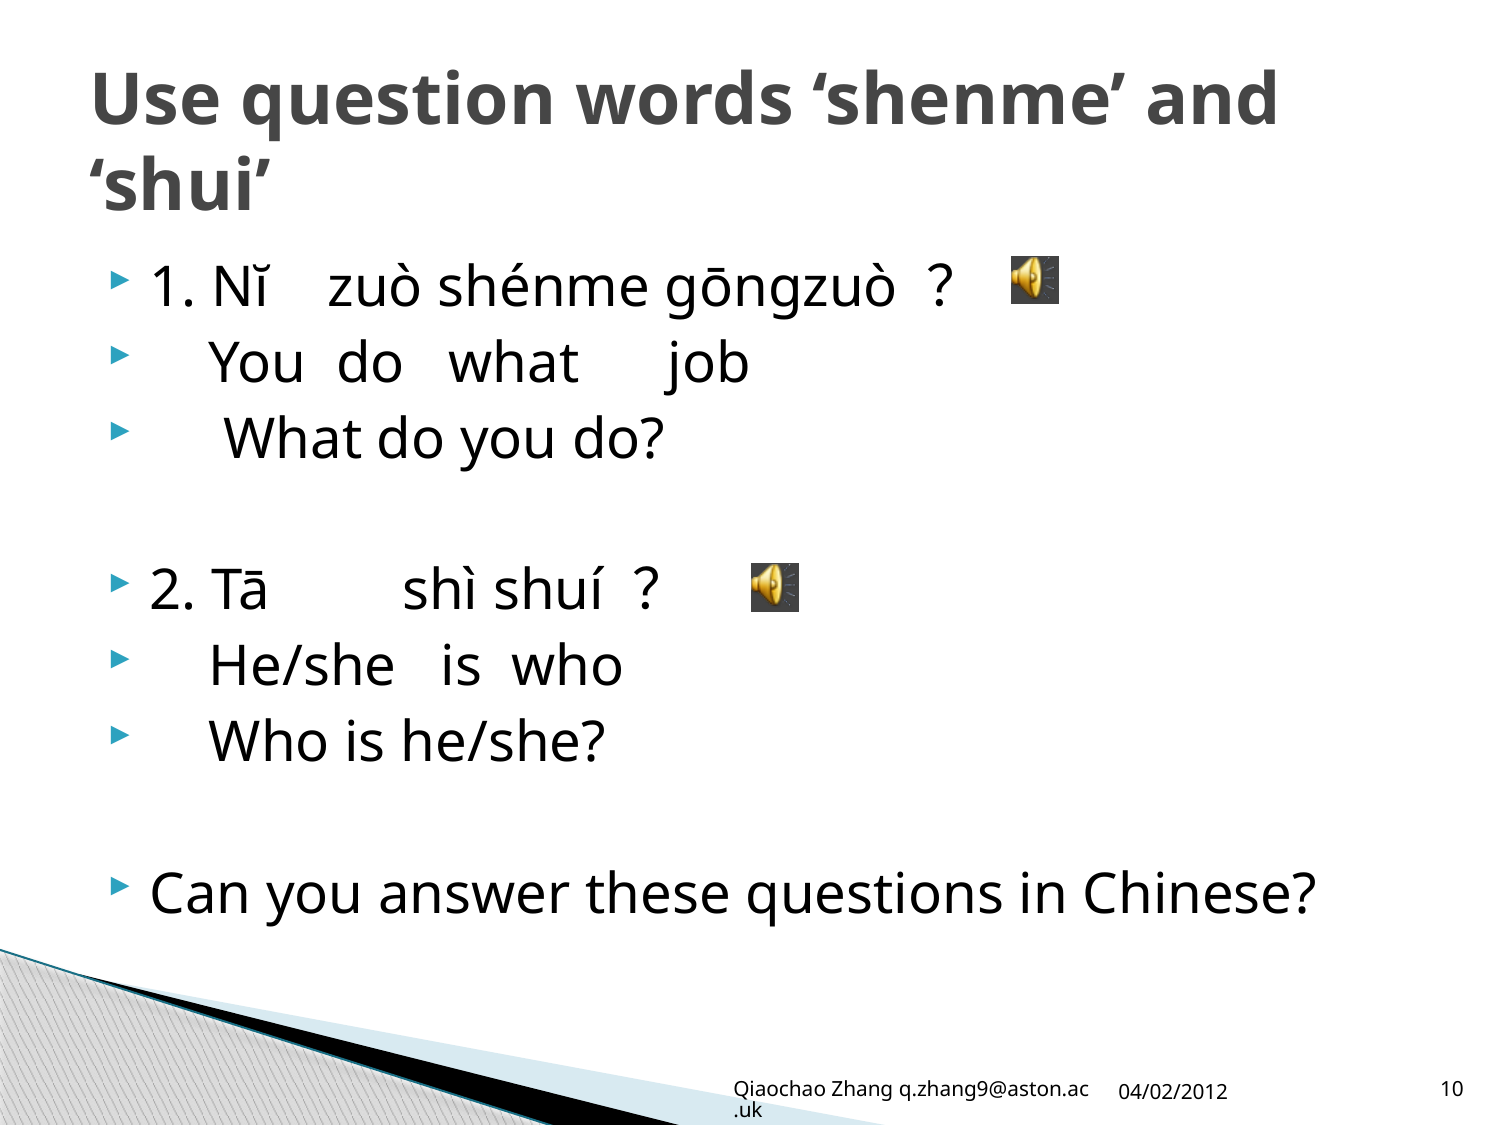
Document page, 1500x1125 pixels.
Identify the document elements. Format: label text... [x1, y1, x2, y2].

list 1. Nĭ zuò shénme gōngzuò ？ You do what job What do you do? 2. Tā shì shuí ？ He/she is who Who is he/she? Can you answer these questions in Chinese? [75, 243, 1425, 986]
title Use question words ‘shenme’ and ‘shui’ [75, 45, 1425, 233]
footer Qiaochao Zhang q.zhang9@aston.ac.uk [718, 1051, 1105, 1112]
slide_number 10 [1418, 1051, 1479, 1112]
picture [749, 562, 801, 613]
picture [1009, 255, 1061, 306]
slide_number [1105, 1051, 1418, 1112]
